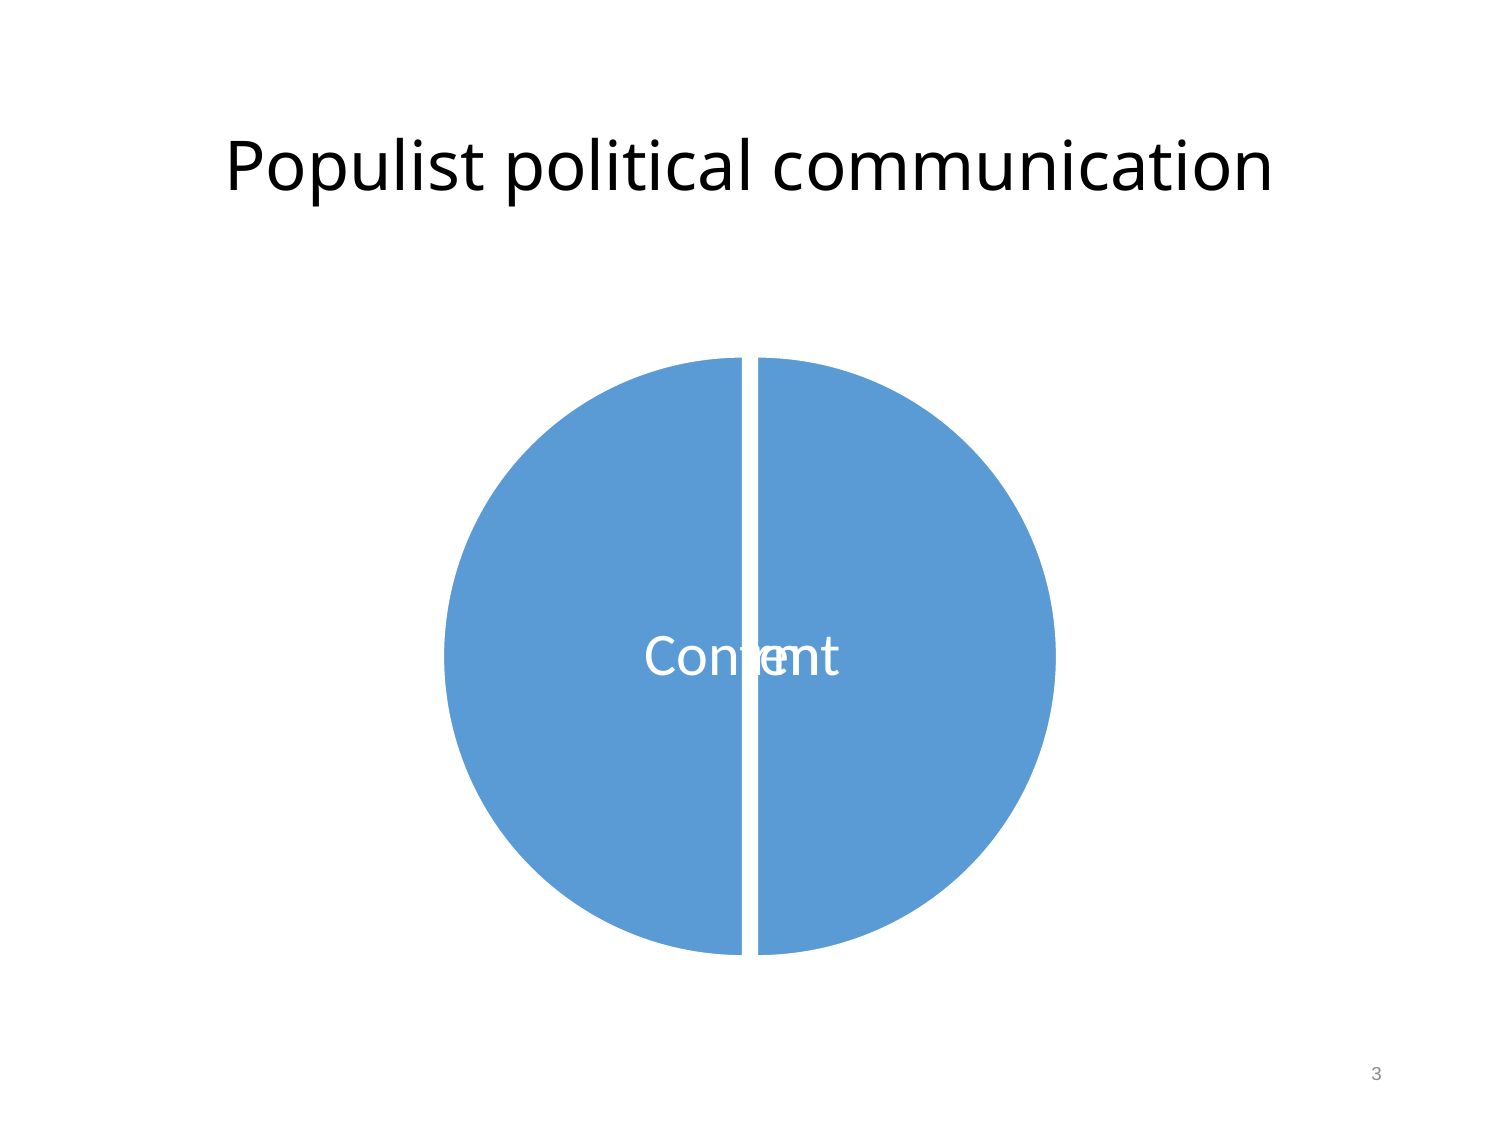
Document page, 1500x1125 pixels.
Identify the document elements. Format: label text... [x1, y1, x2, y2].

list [103, 299, 1397, 1014]
title Populist political communication [103, 59, 1397, 278]
slide_number 3 [1059, 1042, 1397, 1103]
